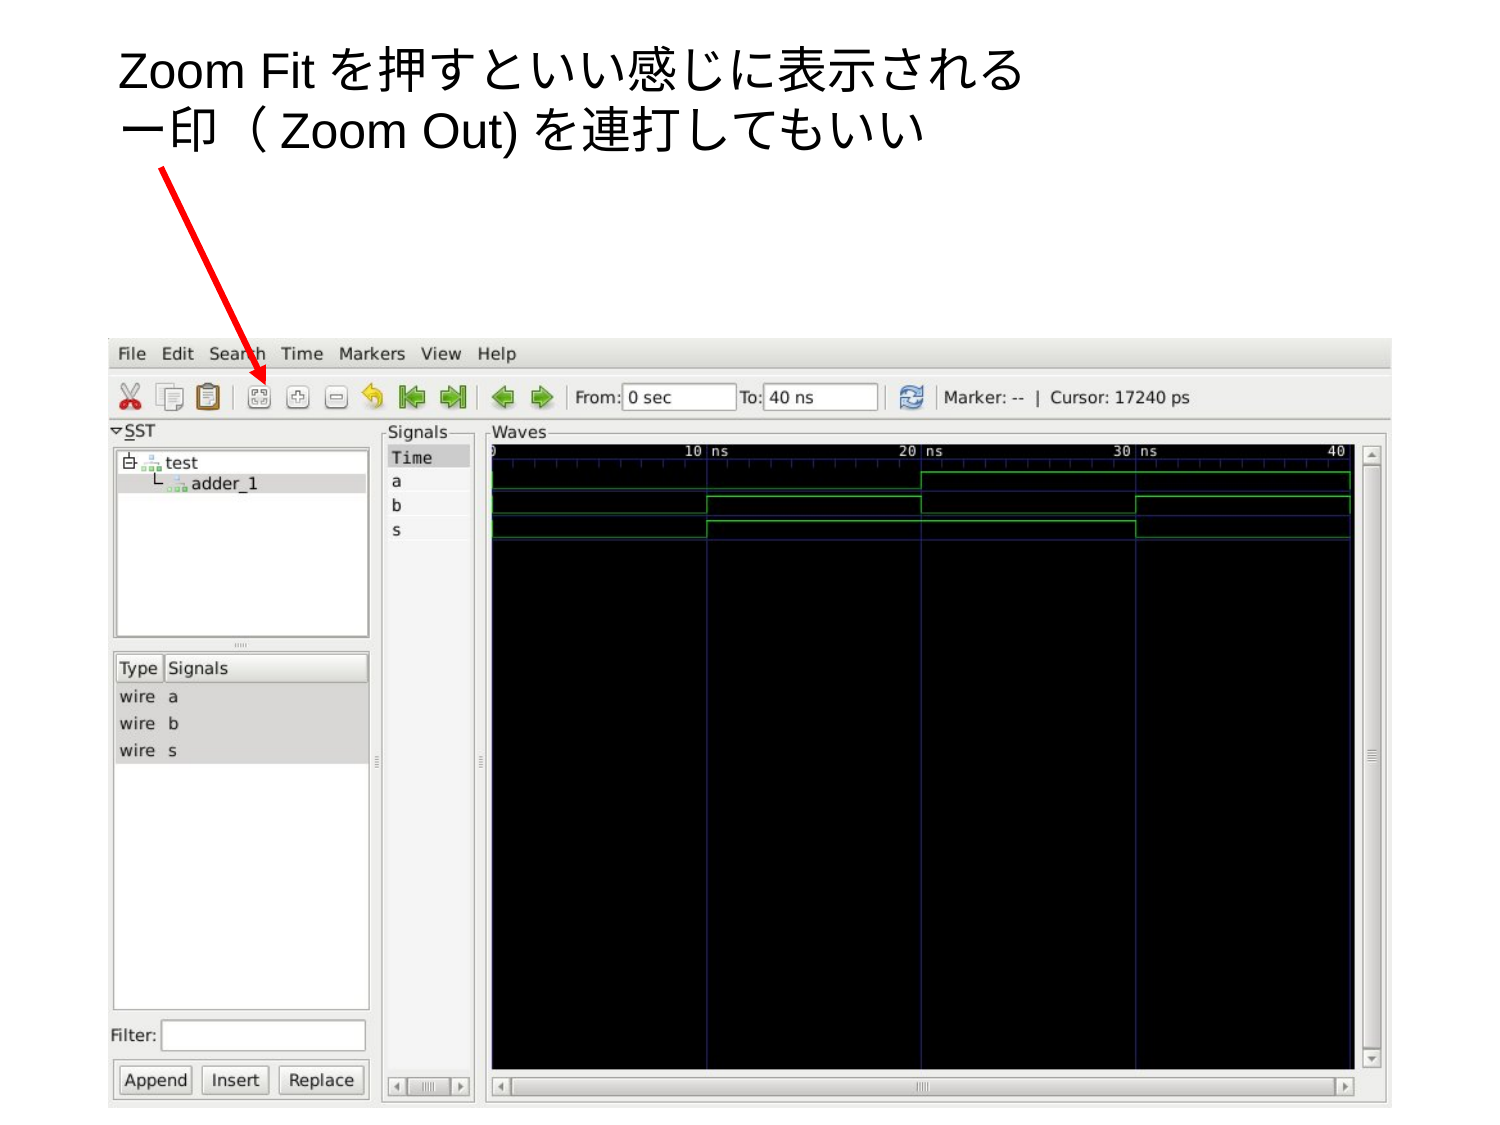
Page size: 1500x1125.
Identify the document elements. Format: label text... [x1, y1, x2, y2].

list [108, 338, 1392, 1108]
text_box Zoom Fitを押すといい感じに表示される ー印（Zoom Out)を連打してもいい [103, 30, 1043, 166]
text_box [160, 167, 266, 386]
